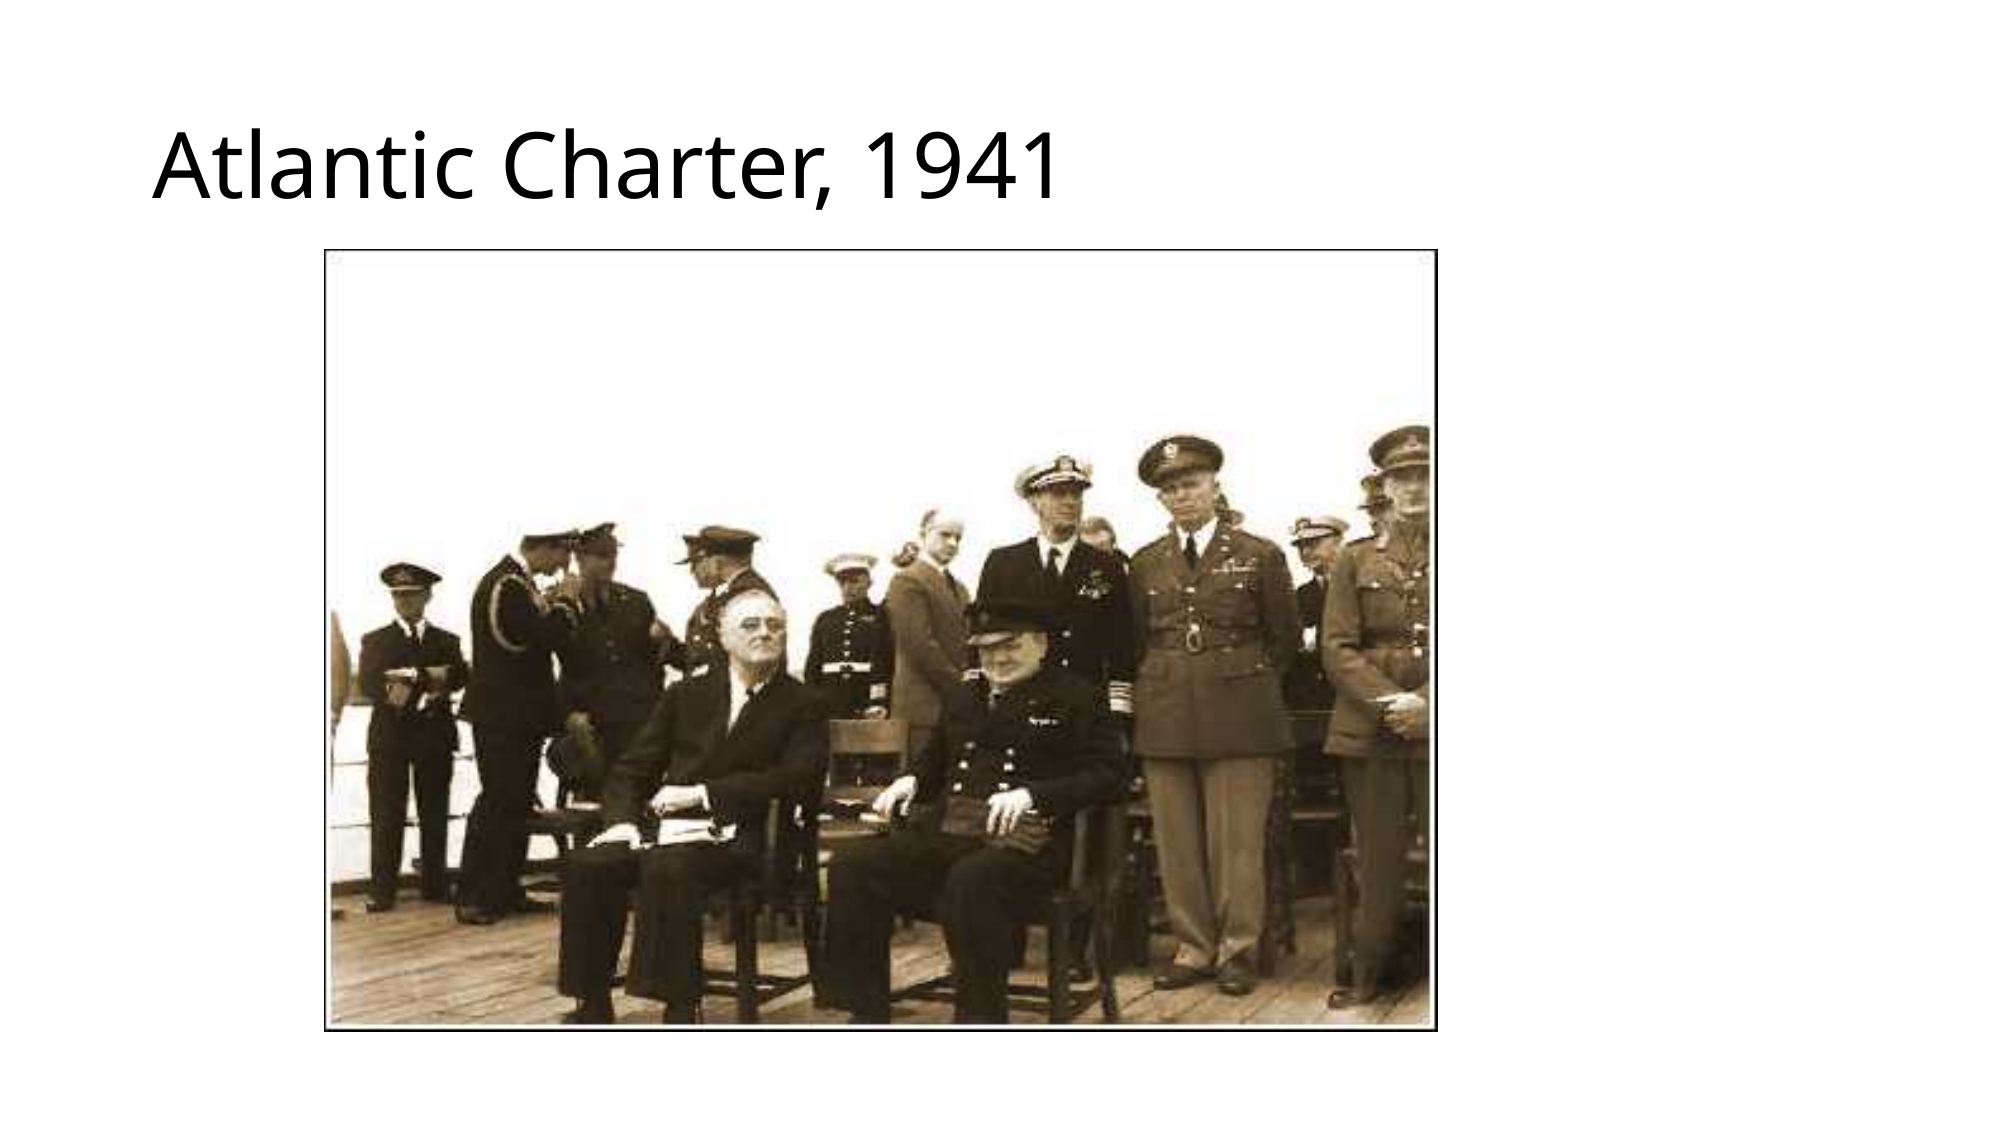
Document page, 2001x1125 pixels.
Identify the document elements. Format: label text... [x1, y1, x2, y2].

picture [324, 249, 1438, 1032]
title Atlantic Charter, 1941 [137, 59, 1863, 278]
